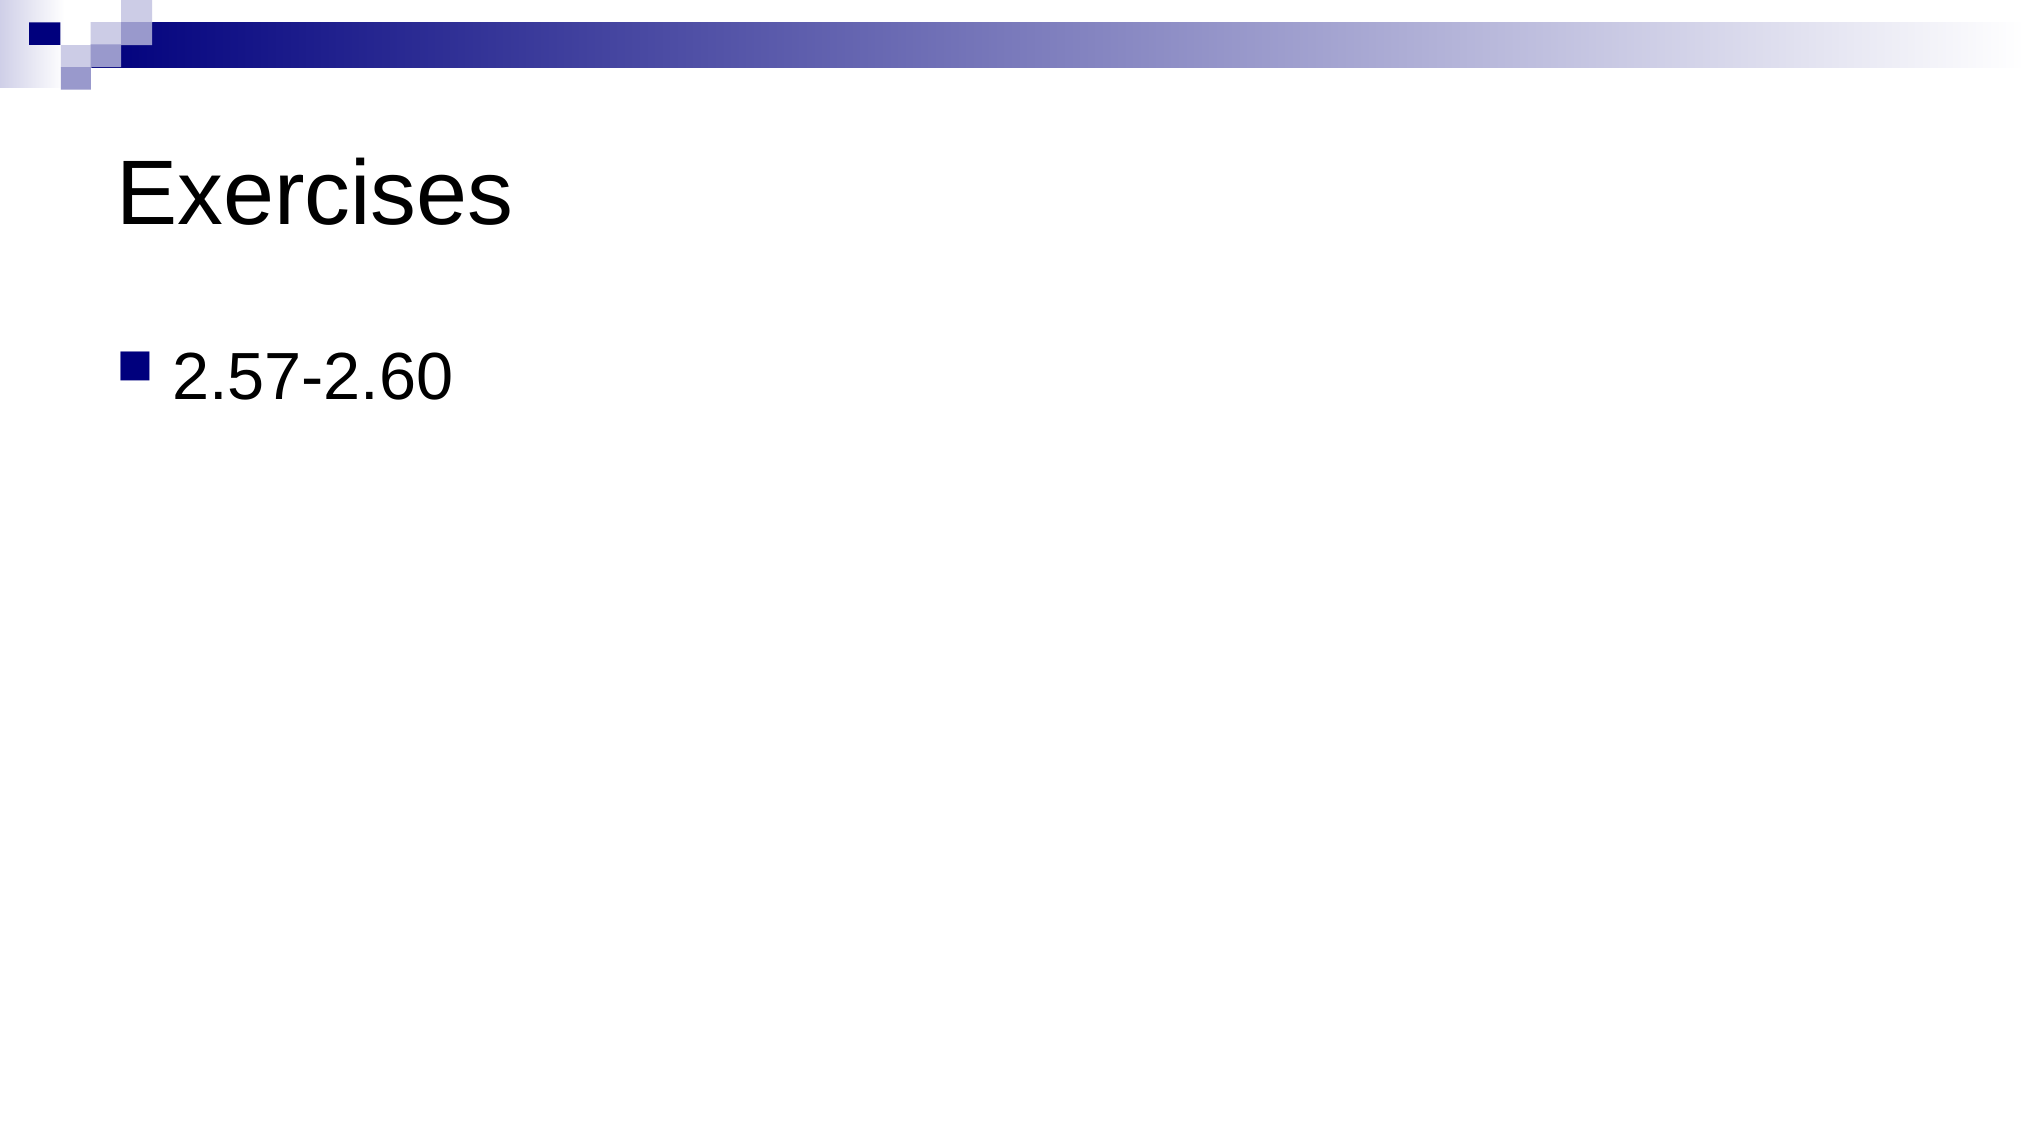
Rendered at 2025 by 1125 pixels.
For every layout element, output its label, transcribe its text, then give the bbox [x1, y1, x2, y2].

title Exercises [101, 75, 1924, 300]
list 2.57-2.60 [101, 324, 1924, 963]
